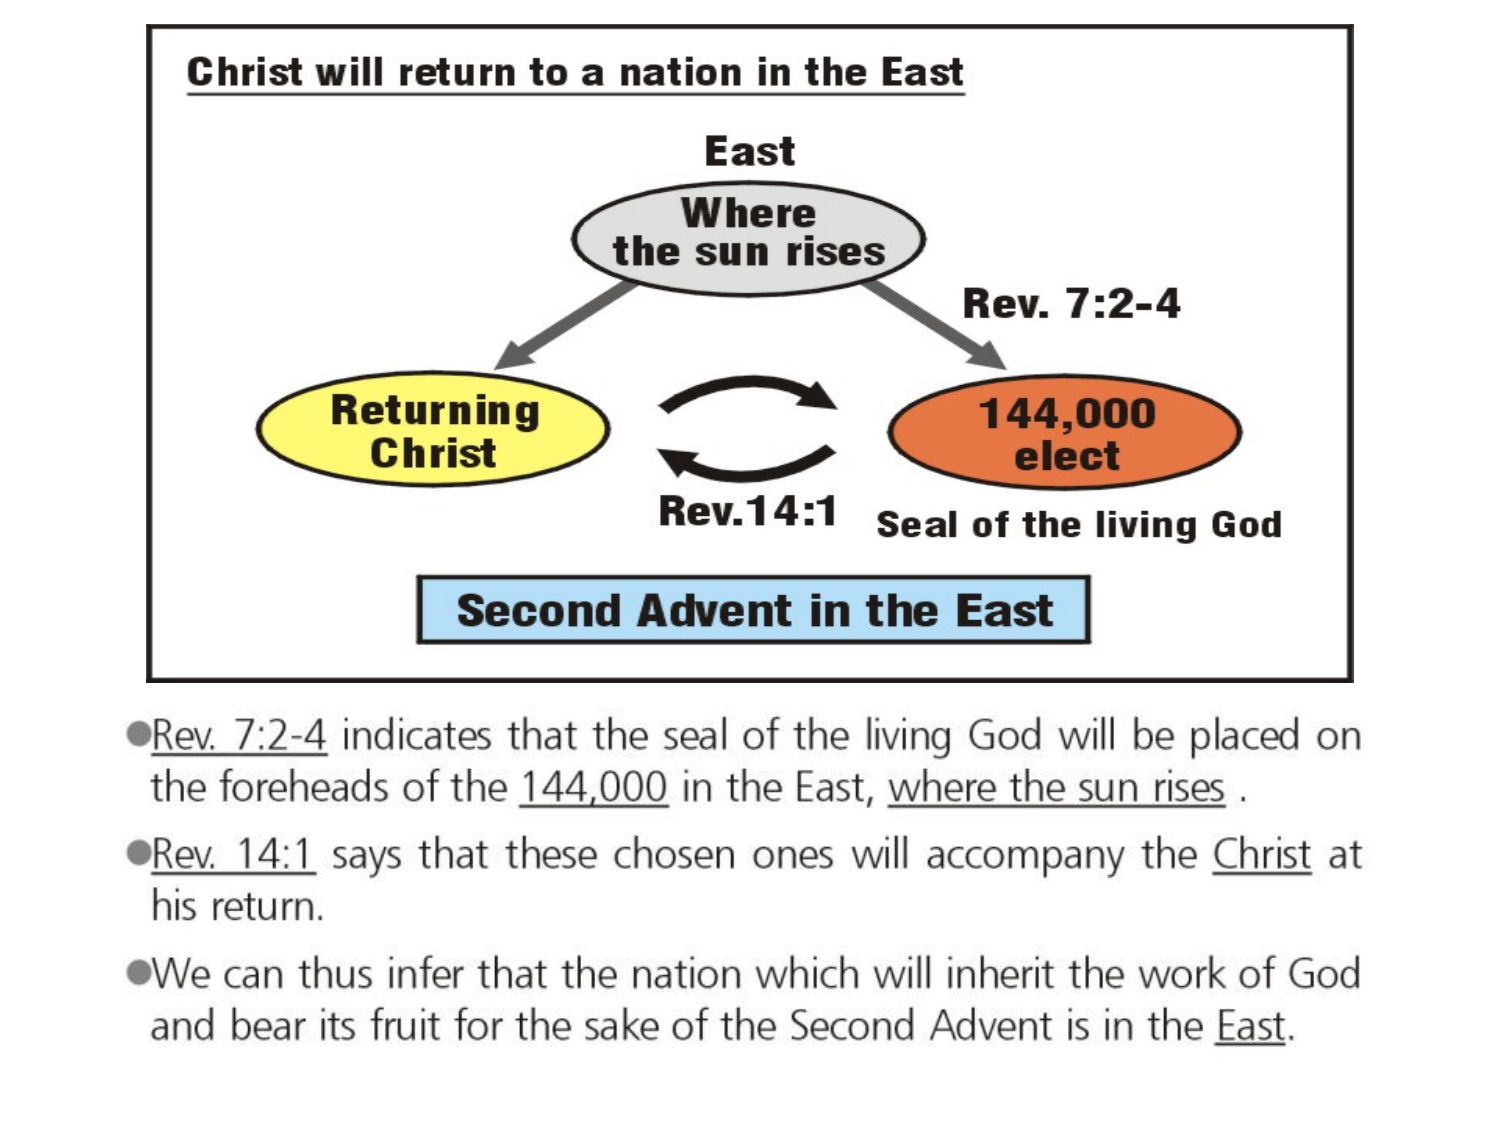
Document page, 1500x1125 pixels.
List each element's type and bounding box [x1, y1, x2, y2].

picture [146, 24, 1354, 684]
picture [123, 708, 1376, 1098]
